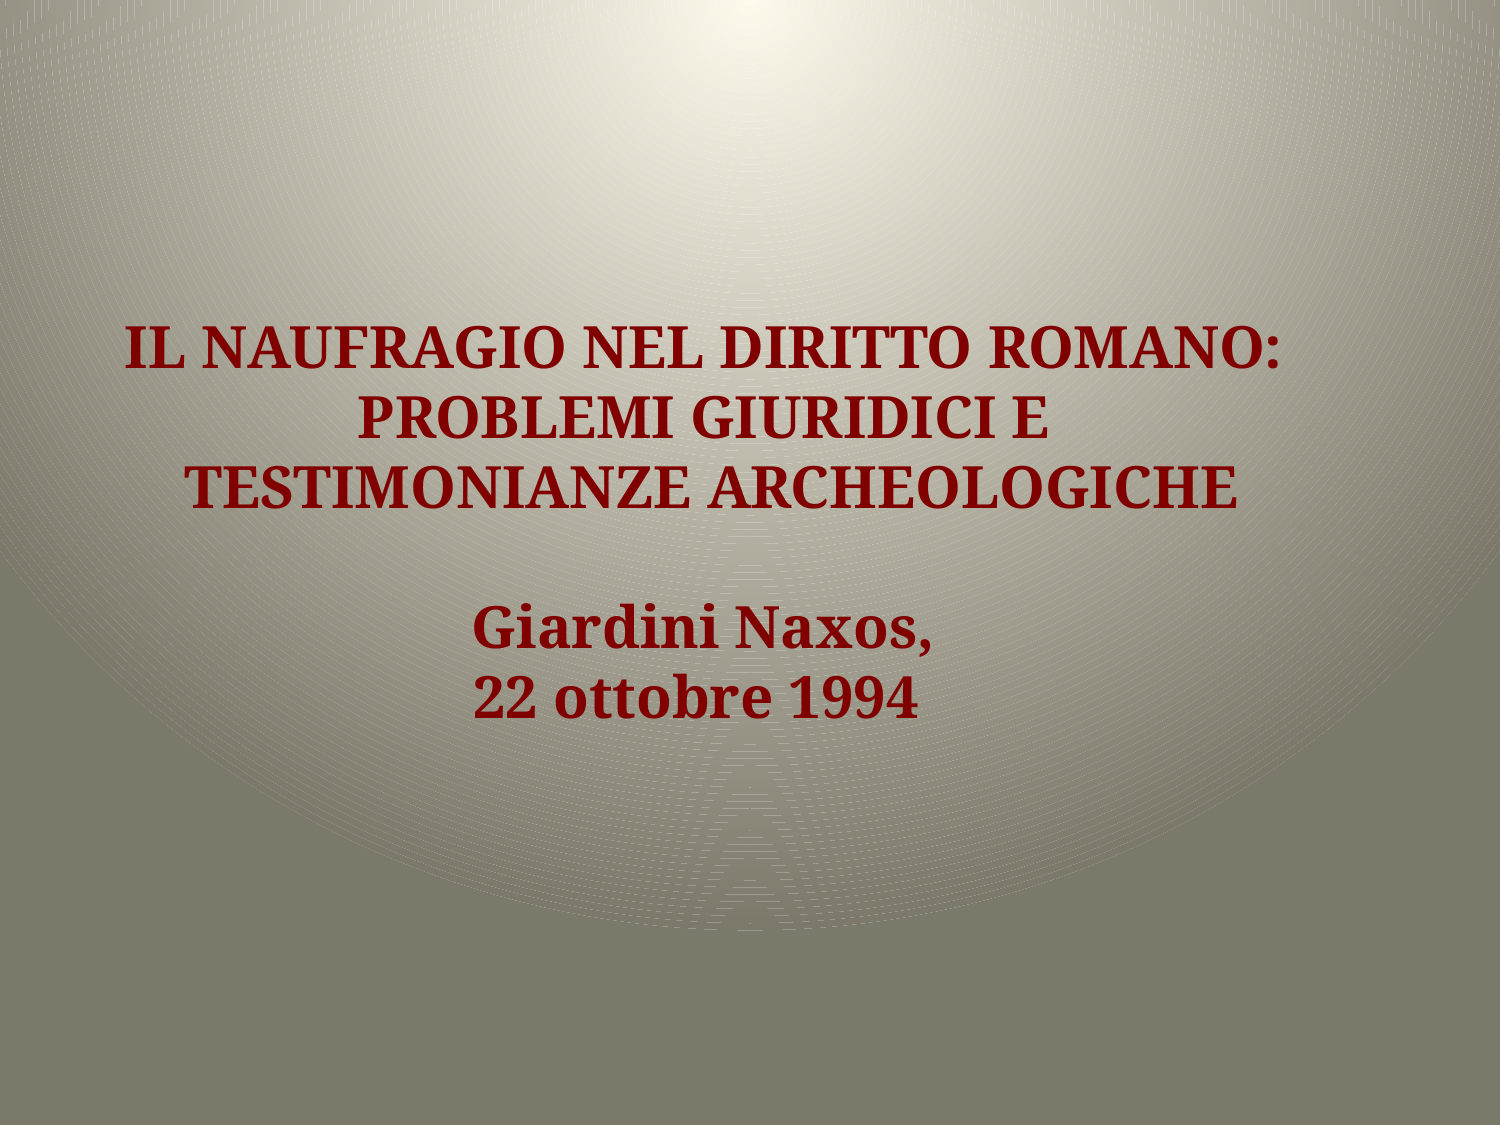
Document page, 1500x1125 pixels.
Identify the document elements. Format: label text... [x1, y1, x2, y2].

text_box IL NAUFRAGIO NEL DIRITTO ROMANO: PROBLEMI GIURIDICI E TESTIMONIANZE ARCHEOLOGICHE Giardini Naxos, 22 ottobre 1994 [109, 302, 1313, 738]
